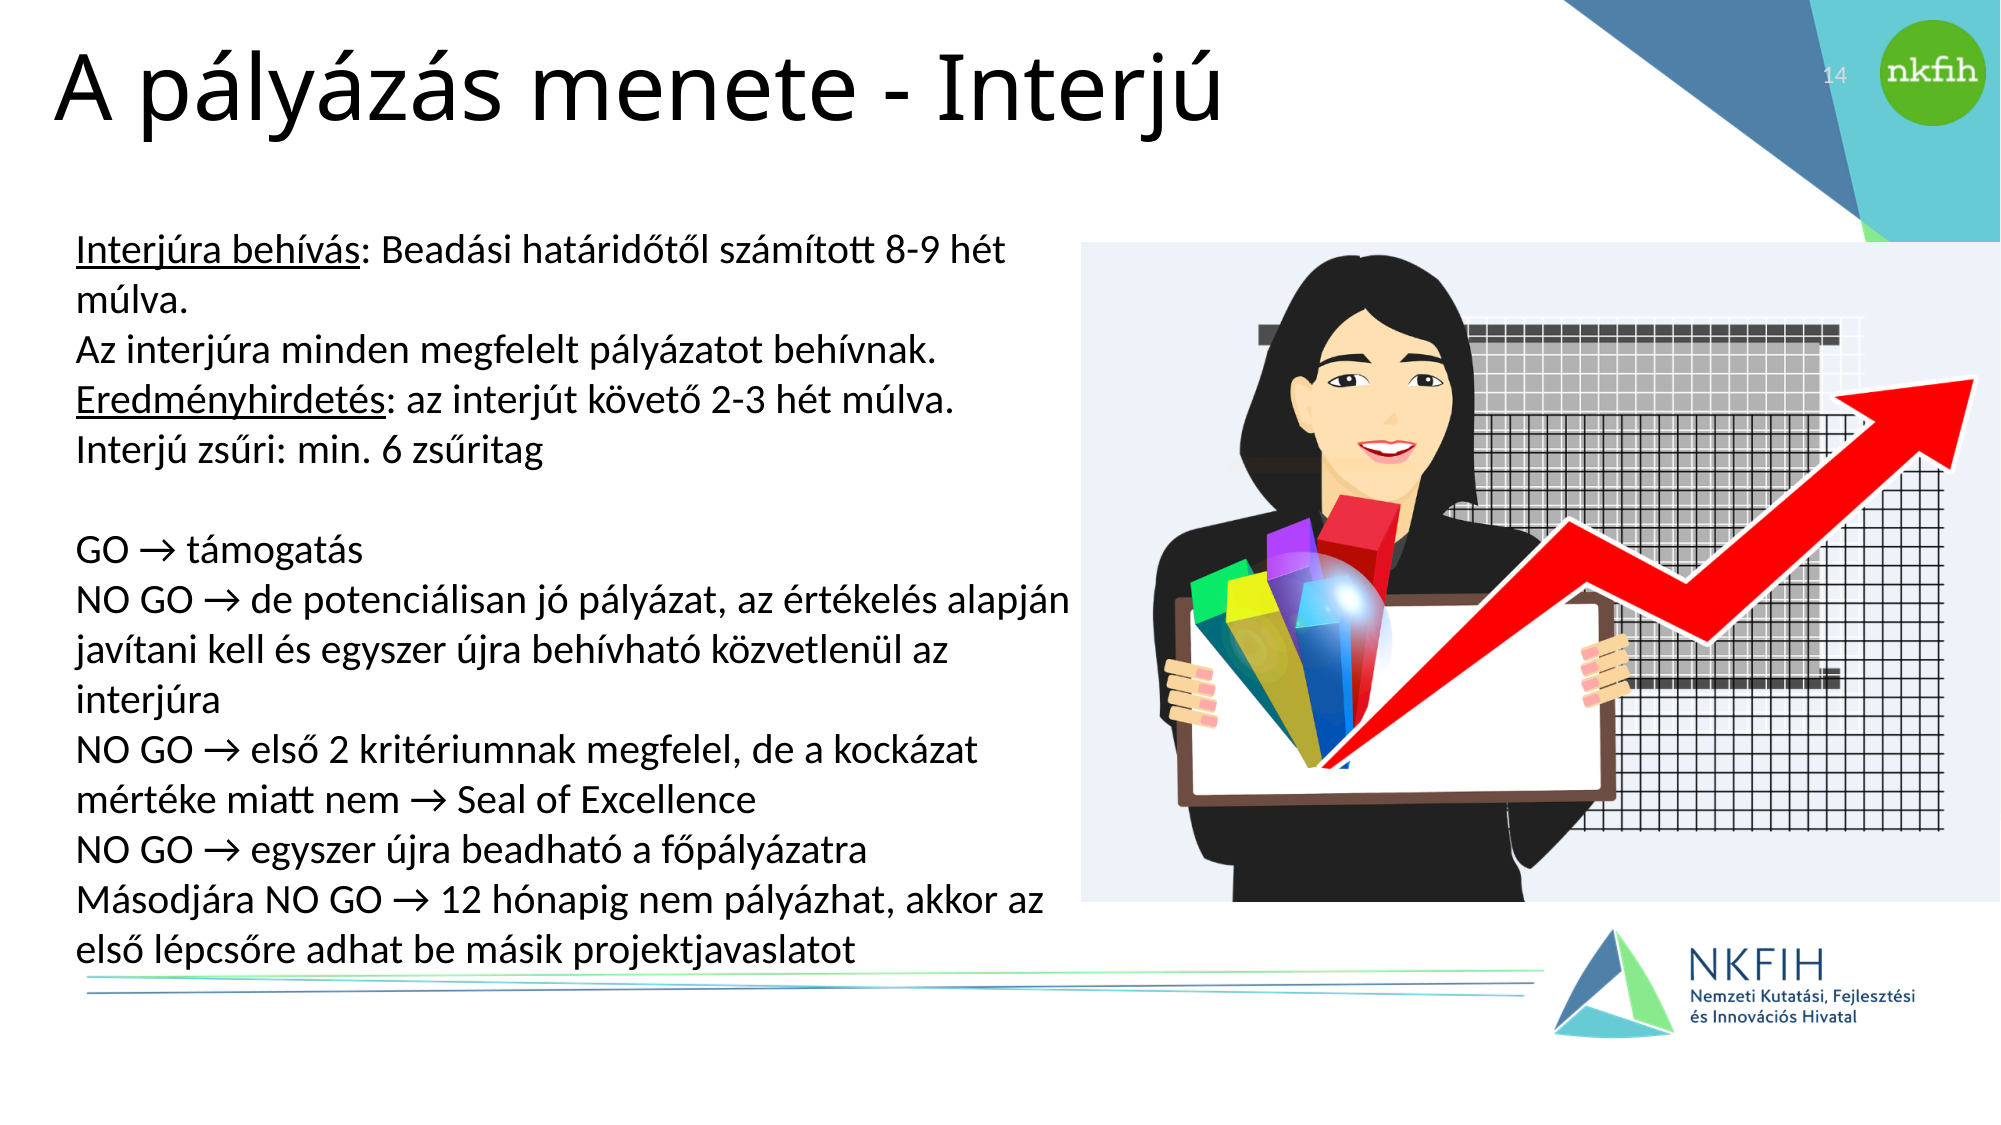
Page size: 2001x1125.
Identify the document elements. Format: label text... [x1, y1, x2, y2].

slide_number 14 [1412, 18, 1863, 128]
picture [0, 0, 2001, 1125]
title A pályázás menete - Interjú [39, 0, 1765, 182]
text_box Interjúra behívás: Beadási határidőtől számított 8-9 hét múlva. Az interjúra minden megfelelt pályázatot behívnak. Eredményhirdetés: az interjút követő 2-3 hét múlva. Interjú zsűri: min. 6 zsűritag GO → támogatás NO GO → de potenciálisan jó pályázat, az értékelés alapján javítani kell és egyszer újra behívható közvetlenül az interjúra NO GO → első 2 kritériumnak megfelel, de a kockázat mértéke miatt nem → Seal of Excellence NO GO → egyszer újra beadható a főpályázatra Másodjára NO GO → 12 hónapig nem pályázhat, akkor az első lépcsőre adhat be másik projektjavaslatot [60, 214, 1094, 980]
